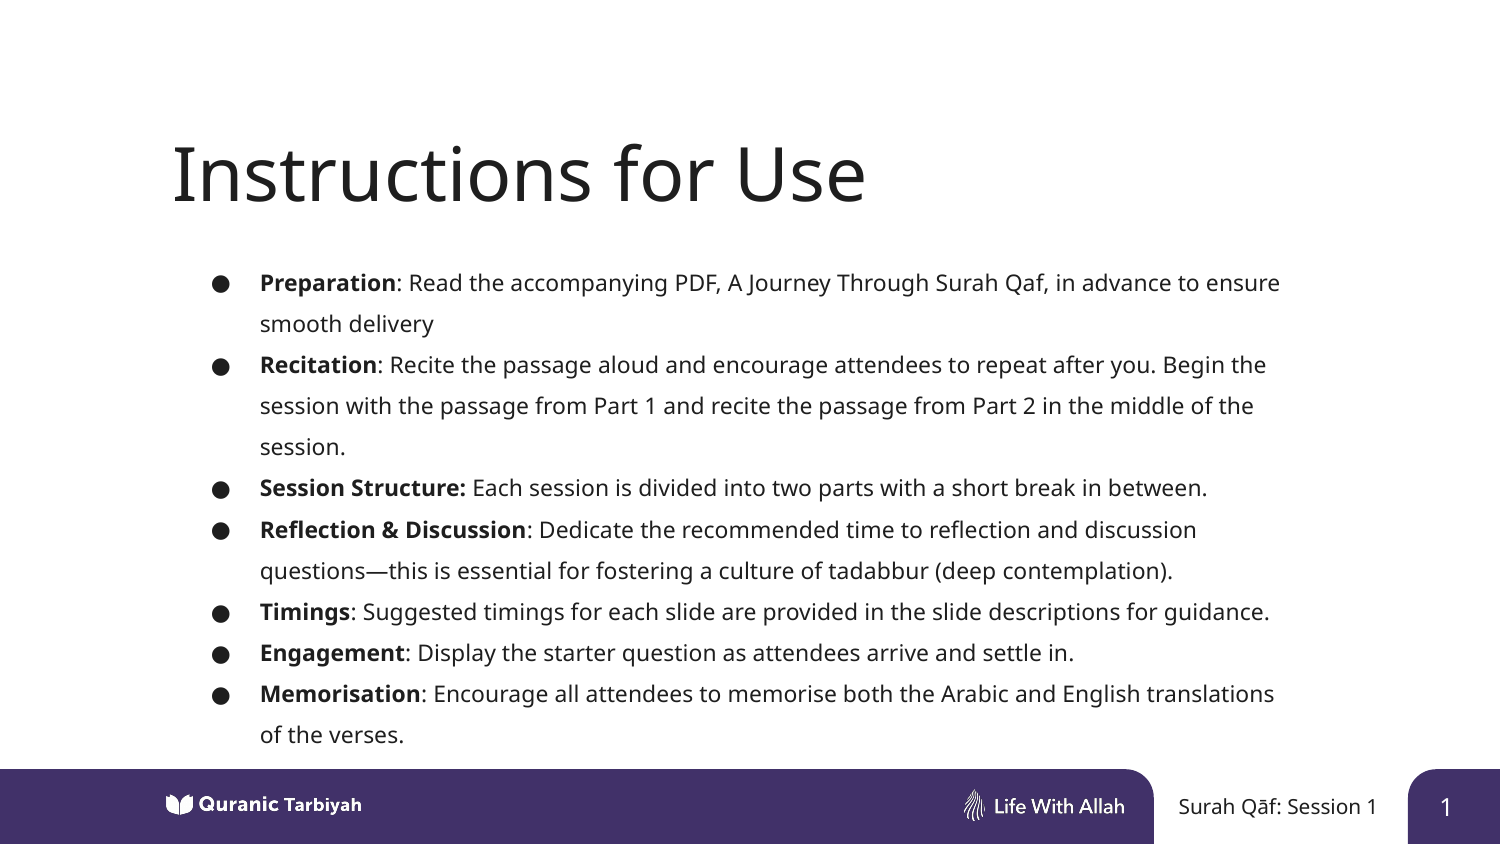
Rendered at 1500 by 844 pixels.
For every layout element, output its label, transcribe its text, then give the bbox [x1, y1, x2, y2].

text_box Preparation: Read the accompanying PDF, A Journey Through Surah Qaf, in advance to ensure smooth delivery Recitation: Recite the passage aloud and encourage attendees to repeat after you. Begin the session with the passage from Part 1 and recite the passage from Part 2 in the middle of the session. Session Structure: Each session is divided into two parts with a short break in between. Reflection & Discussion: Dedicate the recommended time to reflection and discussion questions—this is essential for fostering a culture of tadabbur (deep contemplation). Timings: Suggested timings for each slide are provided in the slide descriptions for guidance. Engagement: Display the starter question as attendees arrive and settle in. Memorisation: Encourage all attendees to memorise both the Arabic and English translations of the verses. [177, 250, 1294, 753]
picture [166, 794, 361, 815]
picture [964, 789, 1124, 821]
text_box Instructions for Use [164, 122, 1171, 221]
